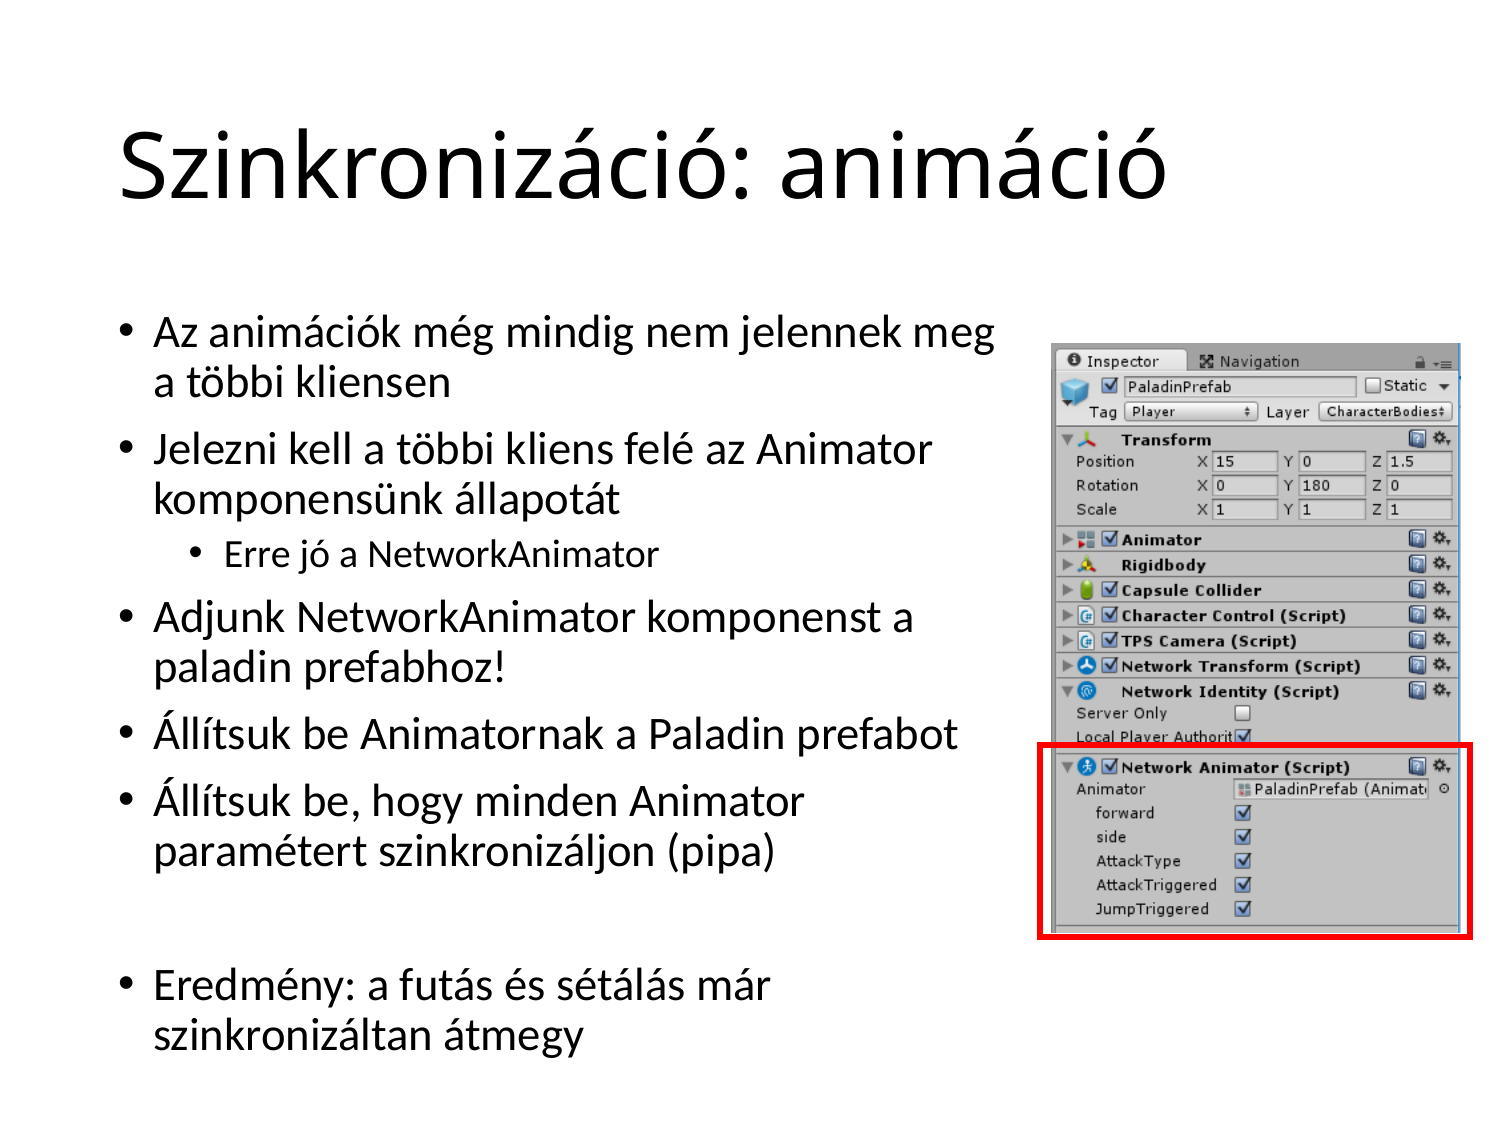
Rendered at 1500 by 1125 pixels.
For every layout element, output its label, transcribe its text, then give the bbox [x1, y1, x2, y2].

picture [1051, 343, 1461, 933]
list Az animációk még mindig nem jelennek meg a többi kliensen Jelezni kell a többi kliens felé az Animator komponensünk állapotát Erre jó a NetworkAnimator Adjunk NetworkAnimator komponenst a paladin prefabhoz! Állítsuk be Animatornak a Paladin prefabot Állítsuk be, hogy minden Animator paramétert szinkronizáljon (pipa) Eredmény: a futás és sétálás már szinkronizáltan átmegy [103, 299, 1036, 1071]
title Szinkronizáció: animáció [103, 59, 1397, 278]
text_box [1039, 744, 1471, 938]
